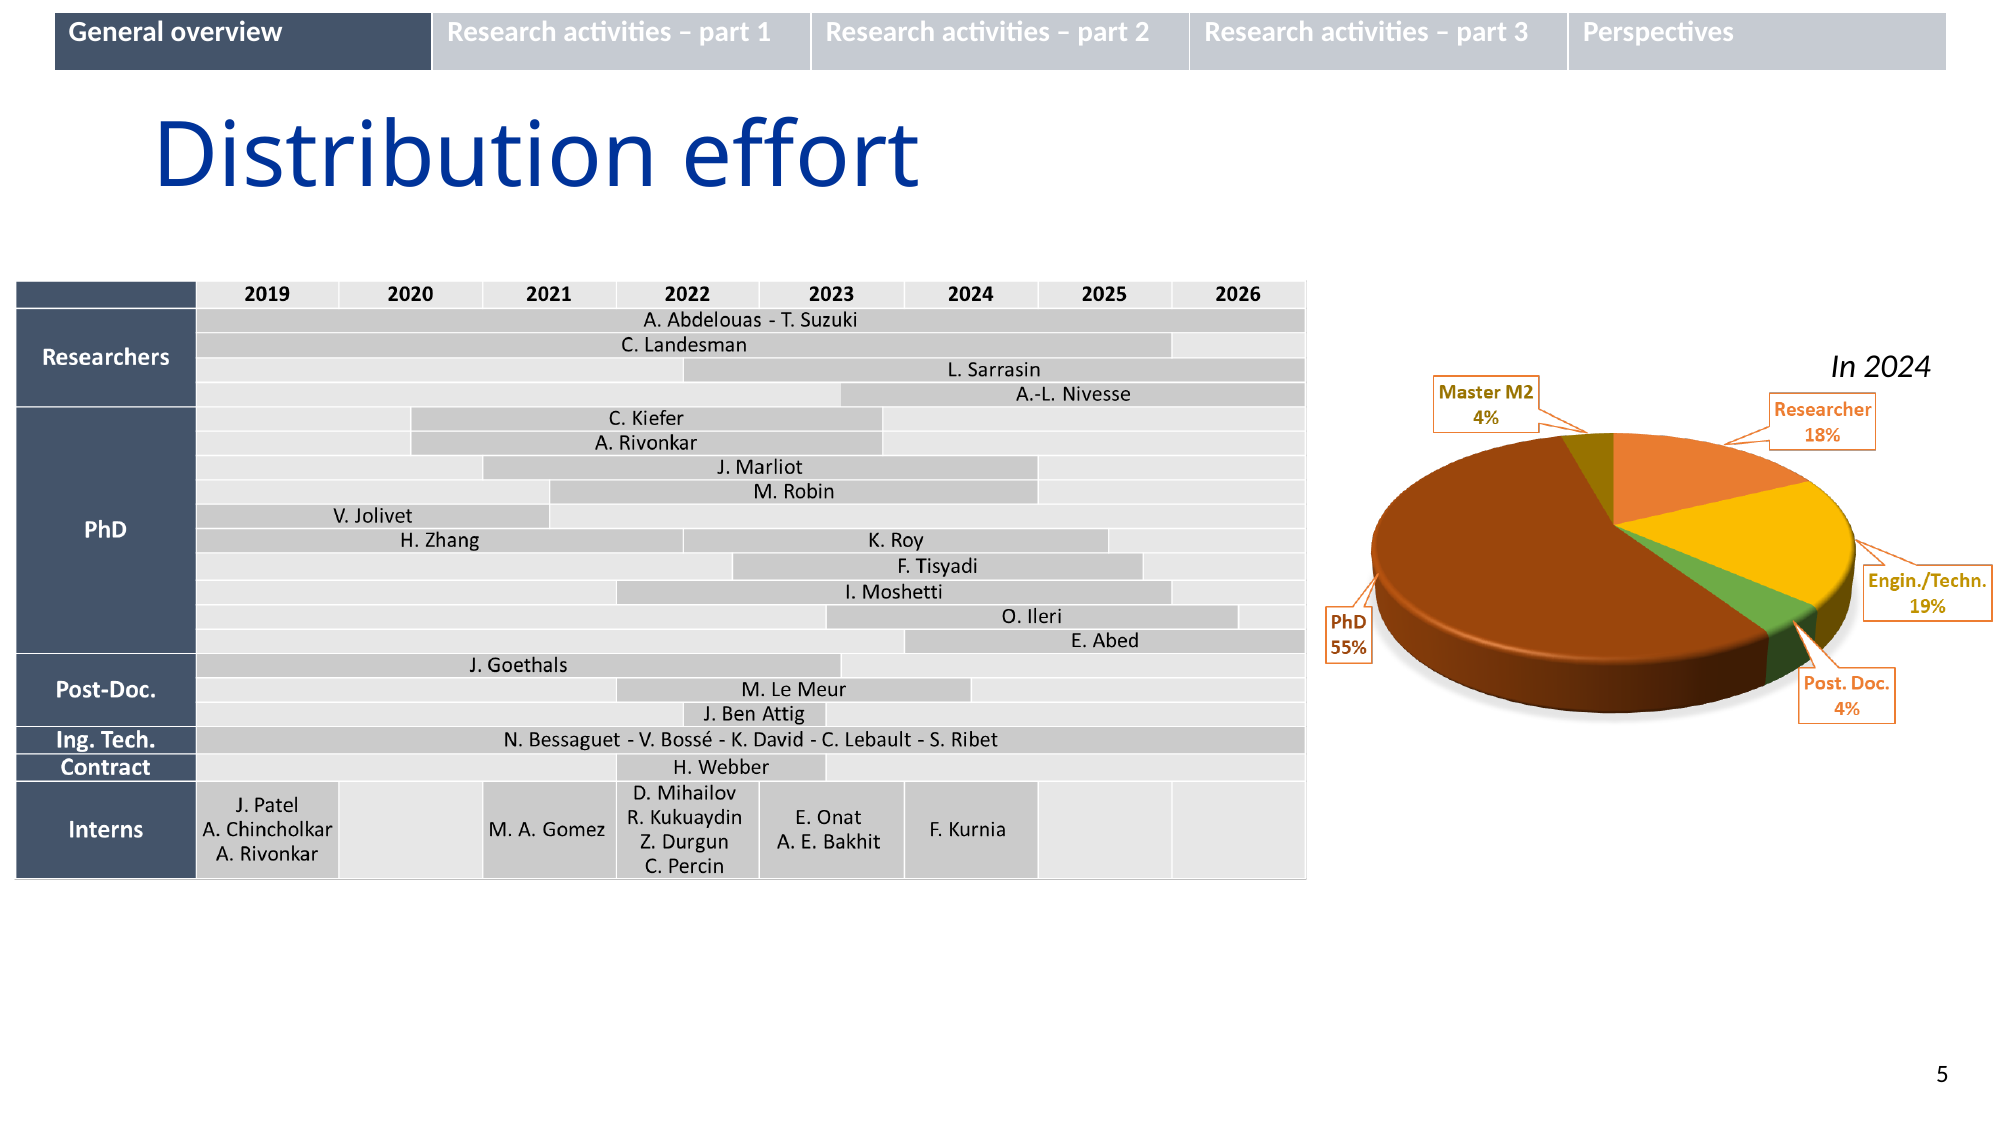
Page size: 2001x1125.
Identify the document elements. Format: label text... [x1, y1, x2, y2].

title Distribution effort [137, 100, 1947, 215]
table_header Research activities – part 2 [812, 13, 1189, 70]
text_box In 2024 [1815, 336, 1946, 368]
table_header Perspectives [1569, 13, 1946, 70]
picture [14, 272, 2000, 892]
table_header Research activities – part 3 [1190, 13, 1567, 70]
table_header Research activities – part 1 [433, 13, 810, 70]
slide_number 5 [1514, 1042, 1964, 1103]
table_header General overview [55, 13, 431, 70]
